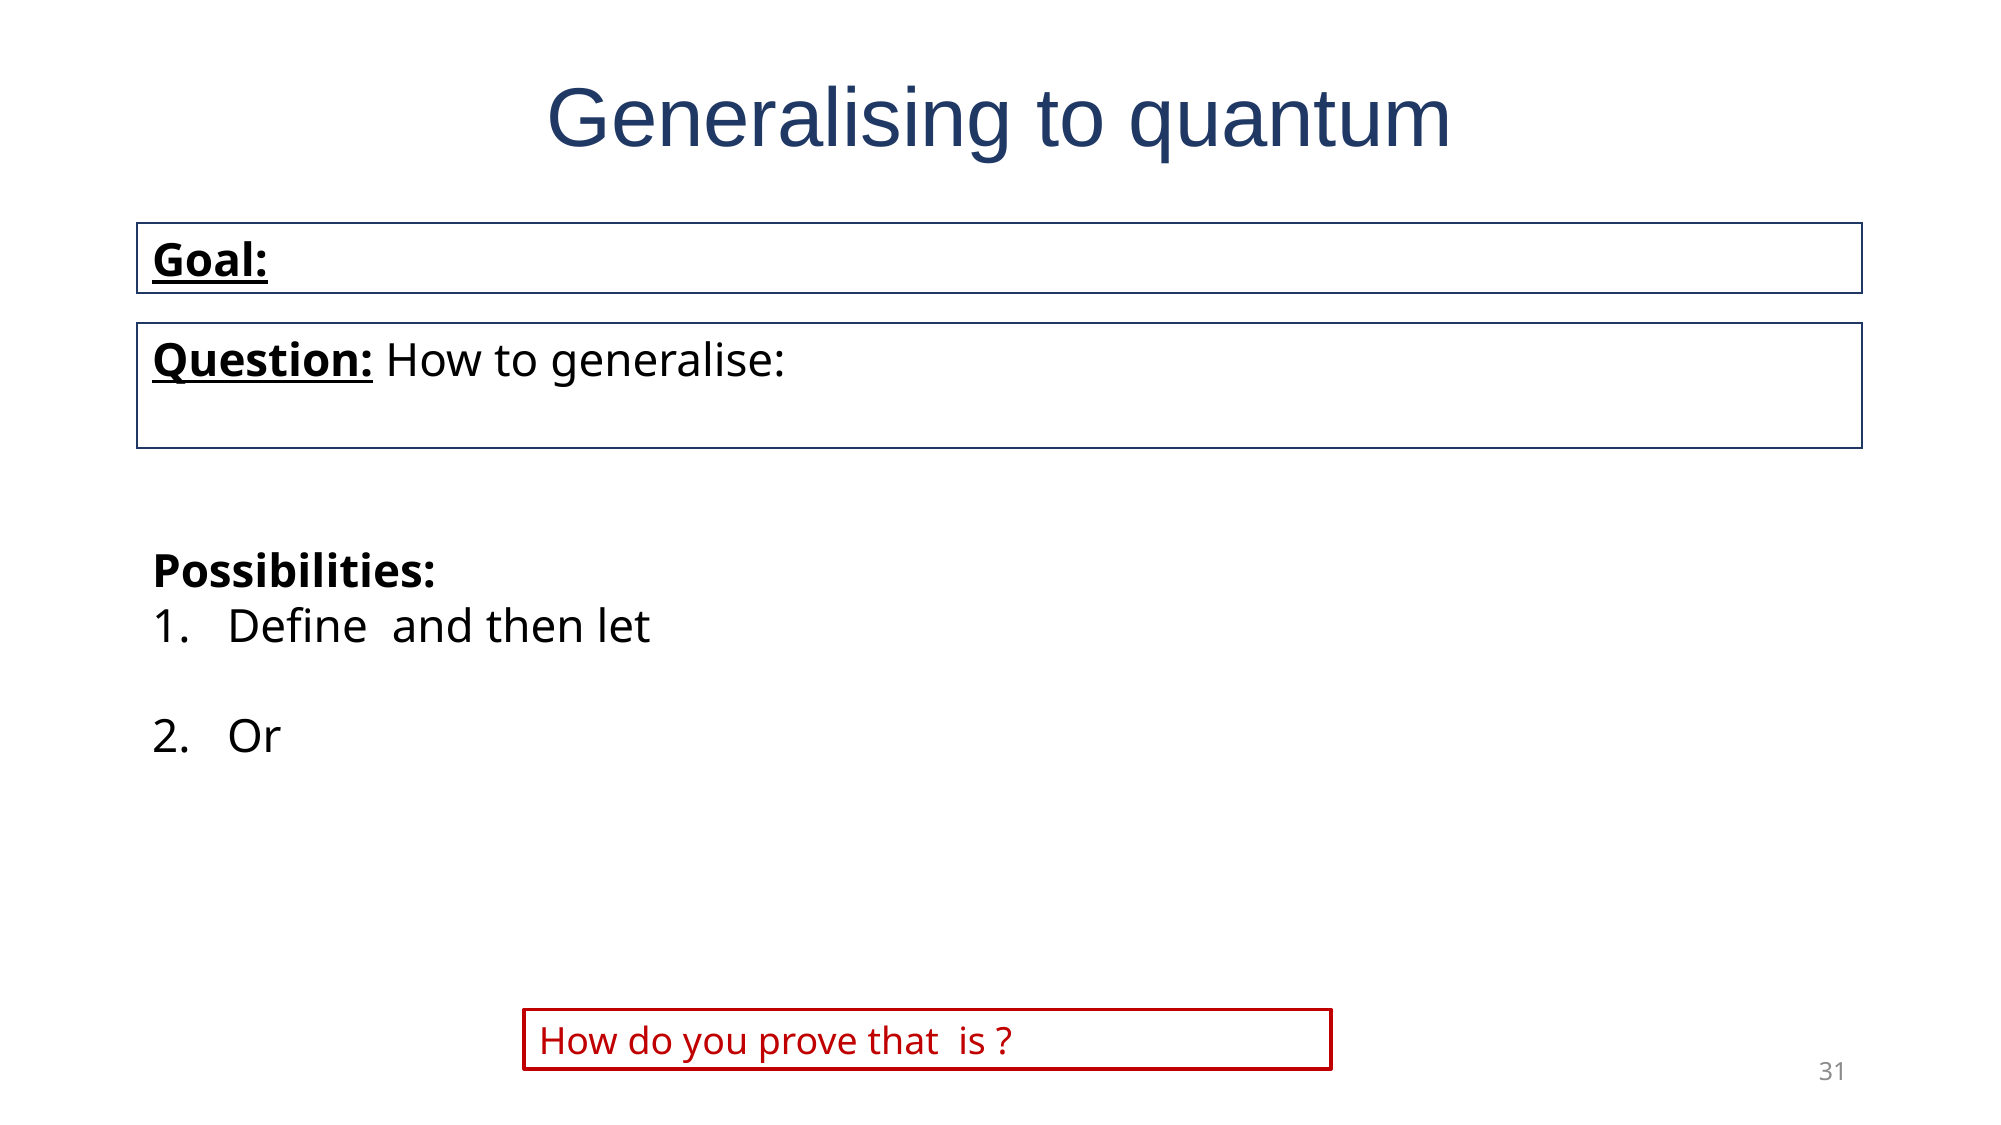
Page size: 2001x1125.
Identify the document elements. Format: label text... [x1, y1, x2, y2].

title Generalising to quantum [137, 59, 1863, 180]
slide_number 31 [1412, 1042, 1863, 1103]
